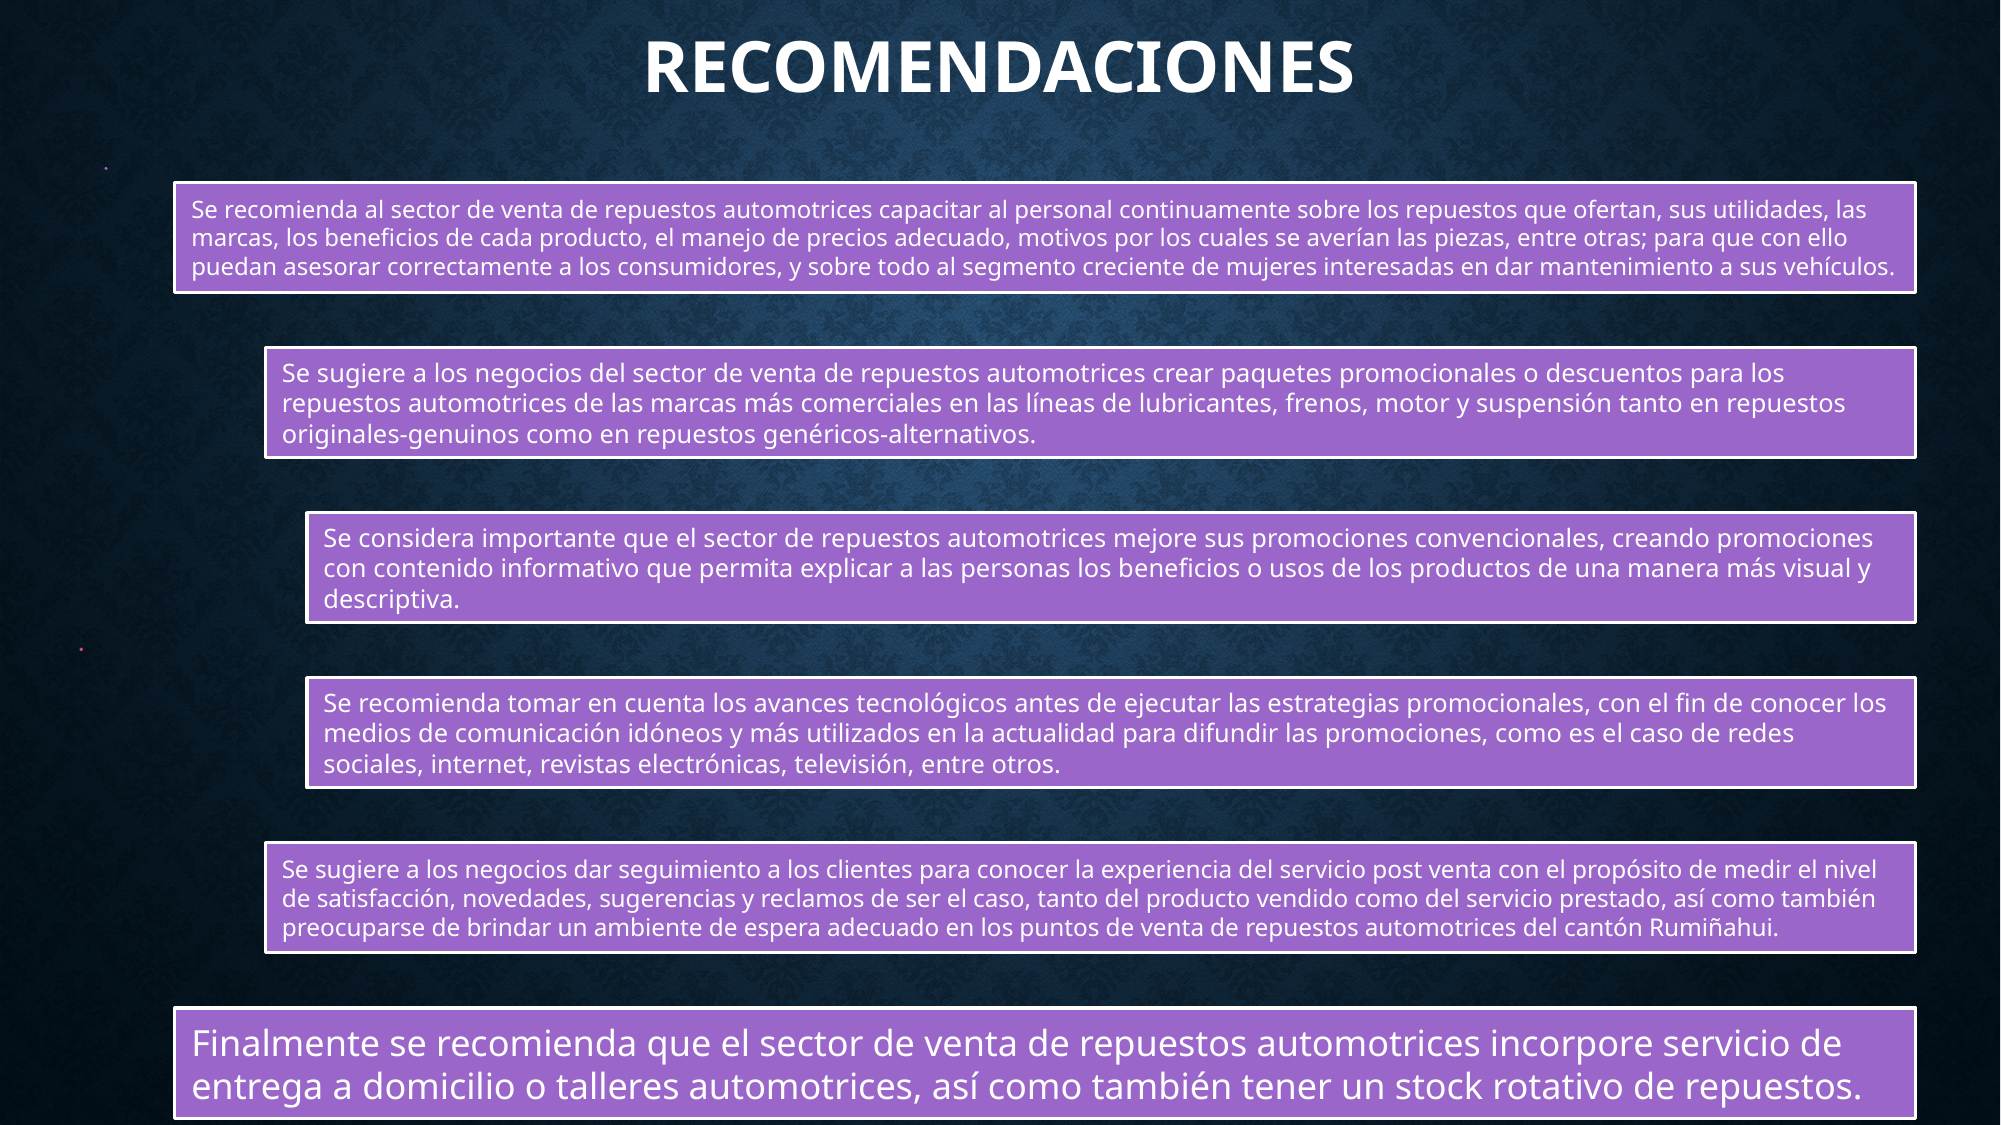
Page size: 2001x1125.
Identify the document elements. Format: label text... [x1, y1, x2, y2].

title RECOMENDACIONES [563, 21, 1435, 76]
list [75, 78, 1917, 1125]
